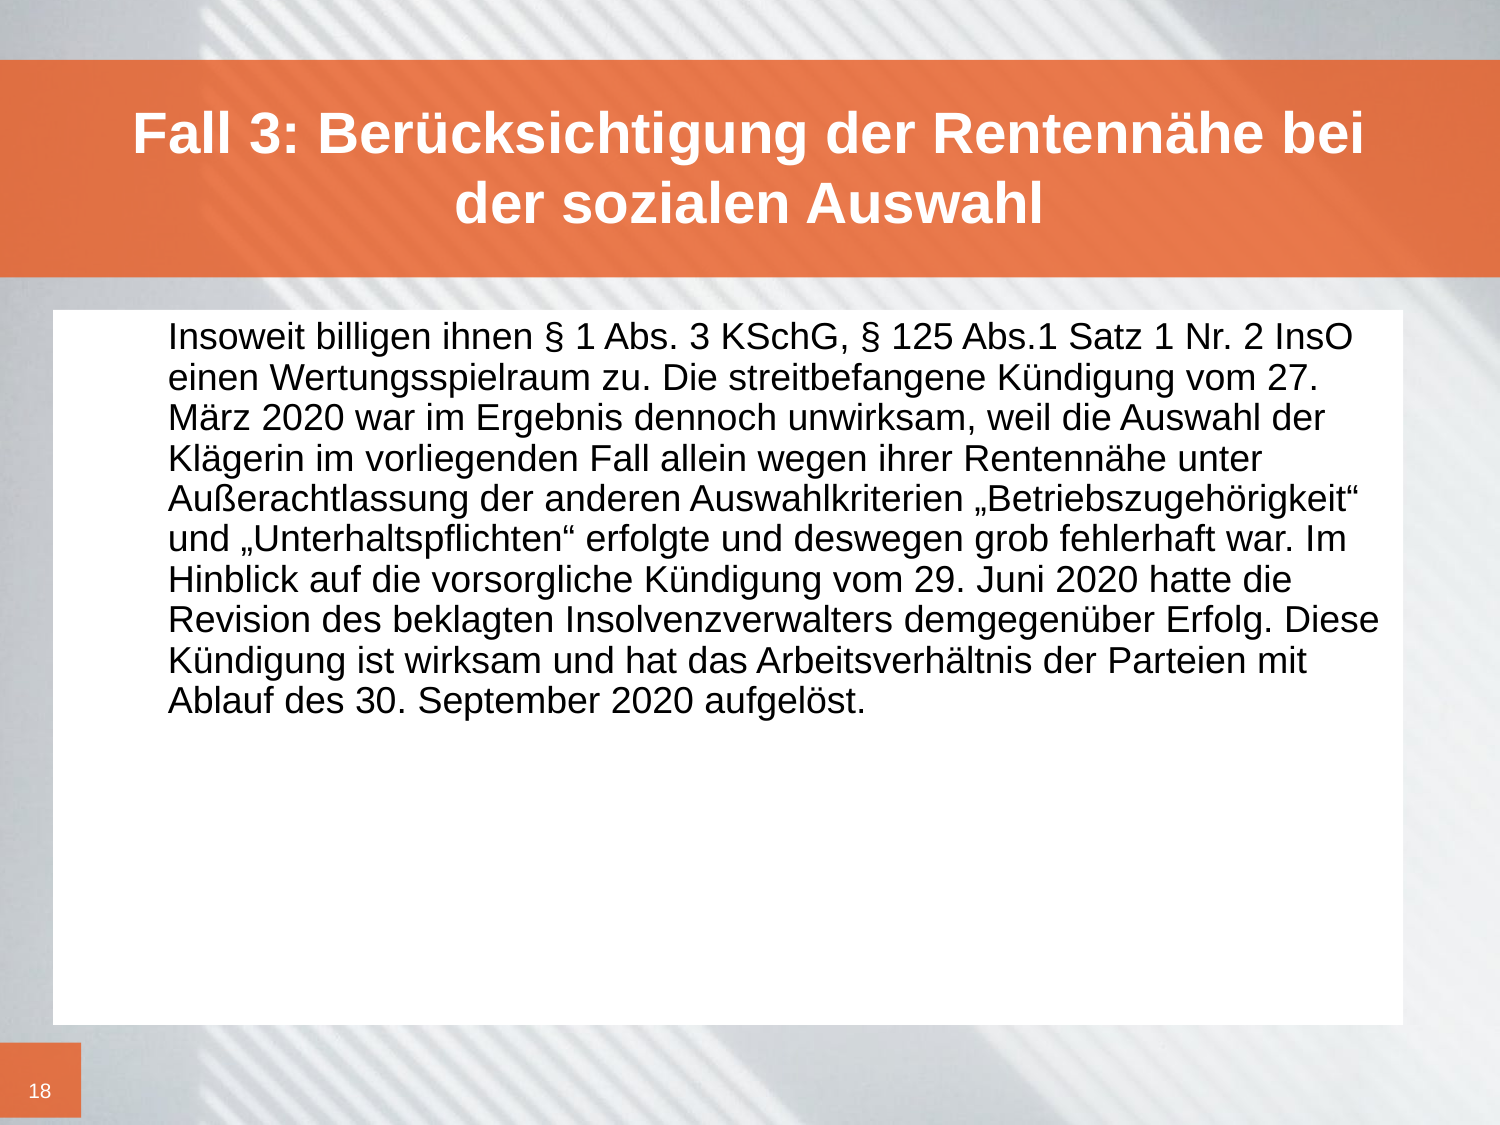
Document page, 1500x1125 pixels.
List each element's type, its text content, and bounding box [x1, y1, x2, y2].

picture [0, 0, 1500, 59]
title Fall 3: Berücksichtigung der Rentennähe bei der sozialen Auswahl [0, 59, 1500, 278]
list Insoweit billigen ihnen § 1 Abs. 3 KSchG, § 125 Abs.1 Satz 1 Nr. 2 InsO einen Wertungsspielraum zu. Die streitbefangene Kündigung vom 27. März 2020 war im Ergebnis dennoch unwirksam, weil die Auswahl der Klägerin im vorliegenden Fall allein wegen ihrer Rentennähe unter Außerachtlassung der anderen Auswahlkriterien „Betriebszugehörigkeit“ und „Unterhaltspflichten“ erfolgte und deswegen grob fehlerhaft war. Im Hinblick auf die vorsorgliche Kündigung vom 29. Juni 2020 hatte die Revision des beklagten Insolvenzverwalters demgegenüber Erfolg. Diese Kündigung ist wirksam und hat das Arbeitsverhältnis der Parteien mit Ablauf des 30. September 2020 aufgelöst. [53, 309, 1404, 1025]
picture [0, 278, 1500, 1125]
